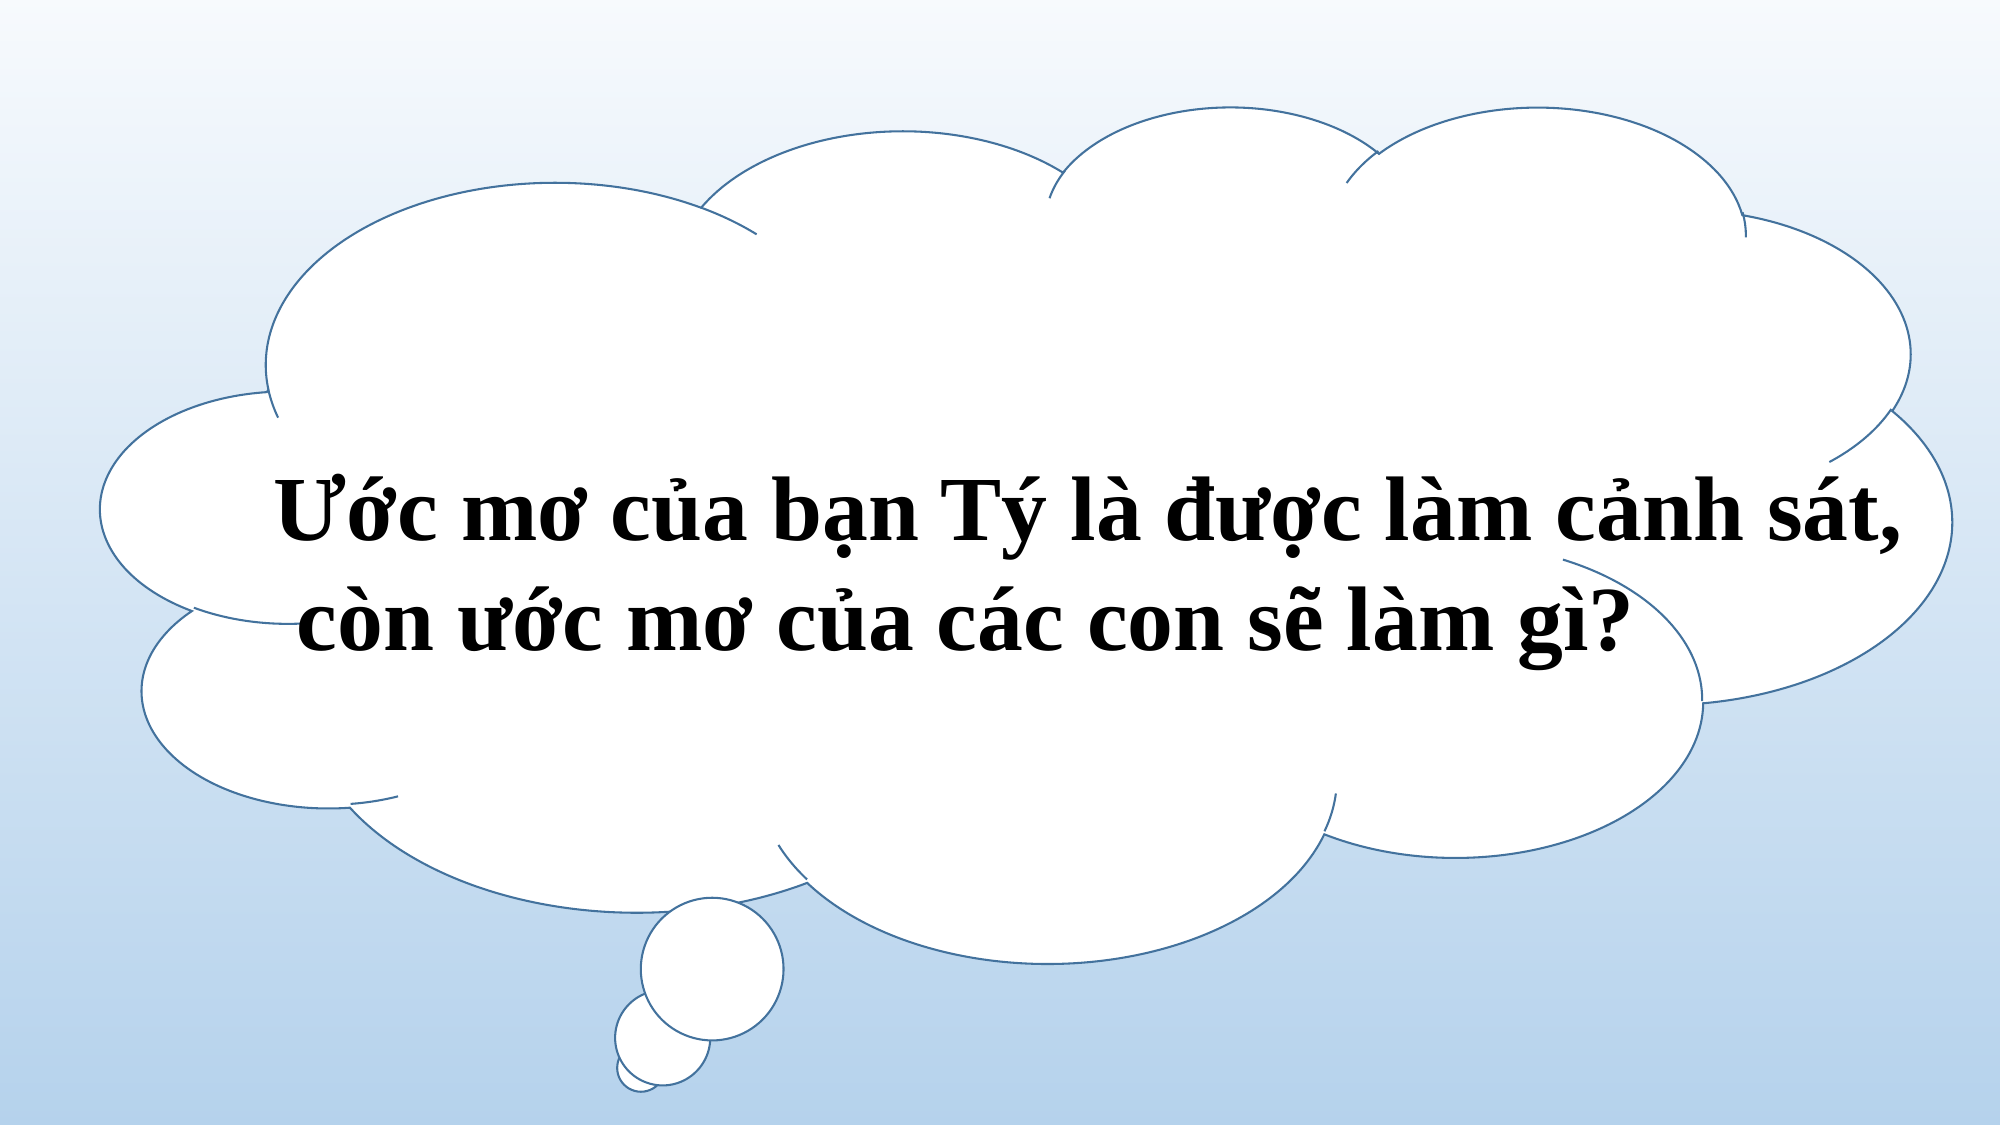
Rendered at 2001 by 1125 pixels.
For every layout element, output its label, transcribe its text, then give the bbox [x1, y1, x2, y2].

text_box LàTys [98, 106, 1954, 1093]
text_box Ước mơ của bạn Tý là được làm cảnh sát, còn ước mơ của các con sẽ làm gì? [258, 441, 1920, 677]
